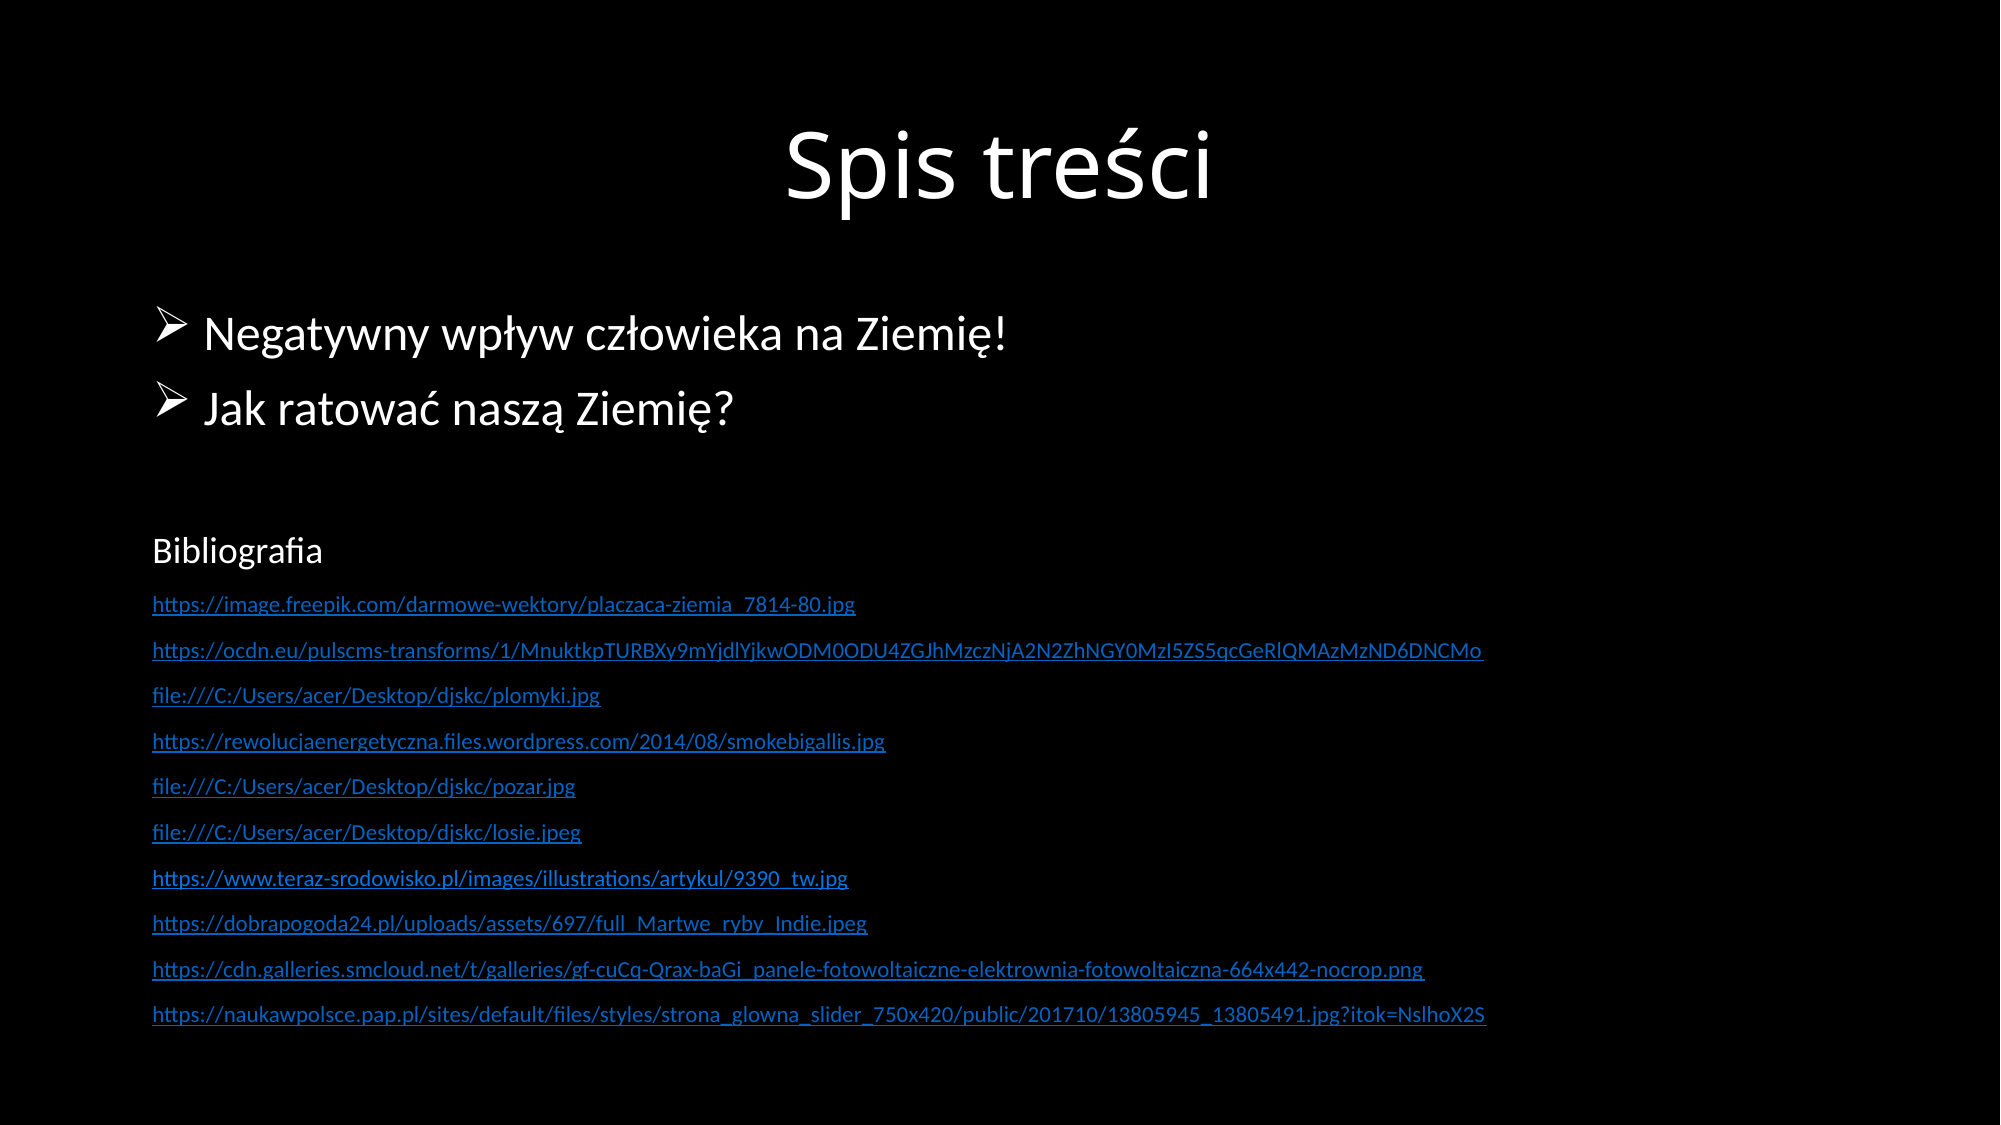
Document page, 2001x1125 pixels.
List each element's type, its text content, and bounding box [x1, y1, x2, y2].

title Spis treści [137, 59, 1863, 278]
list Negatywny wpływ człowieka na Ziemię! Jak ratować naszą Ziemię? Bibliografia https://image.freepik.com/darmowe-wektory/placzaca-ziemia_7814-80.jpg https://ocdn.eu/pulscms-transforms/1/MnuktkpTURBXy9mYjdlYjkwODM0ODU4ZGJhMzczNjA2N2ZhNGY0MzI5ZS5qcGeRlQMAzMzND6DNCMo file:///C:/Users/acer/Desktop/djskc/plomyki.jpg https://rewolucjaenergetyczna.files.wordpress.com/2014/08/smokebigallis.jpg file:///C:/Users/acer/Desktop/djskc/pozar.jpg file:///C:/Users/acer/Desktop/djskc/losie.jpeg https://www.teraz-srodowisko.pl/images/illustrations/artykul/9390_tw.jpg https://dobrapogoda24.pl/uploads/assets/697/full_Martwe_ryby_Indie.jpeg https://cdn.galleries.smcloud.net/t/galleries/gf-cuCq-Qrax-baGi_panele-fotowoltaiczne-elektrownia-fotowoltaiczna-664x442-nocrop.png https://naukawpolsce.pap.pl/sites/default/files/styles/strona_glowna_slider_750x420/public/201710/13805945_13805491.jpg?itok=NslhoX2S [137, 299, 1863, 1125]
